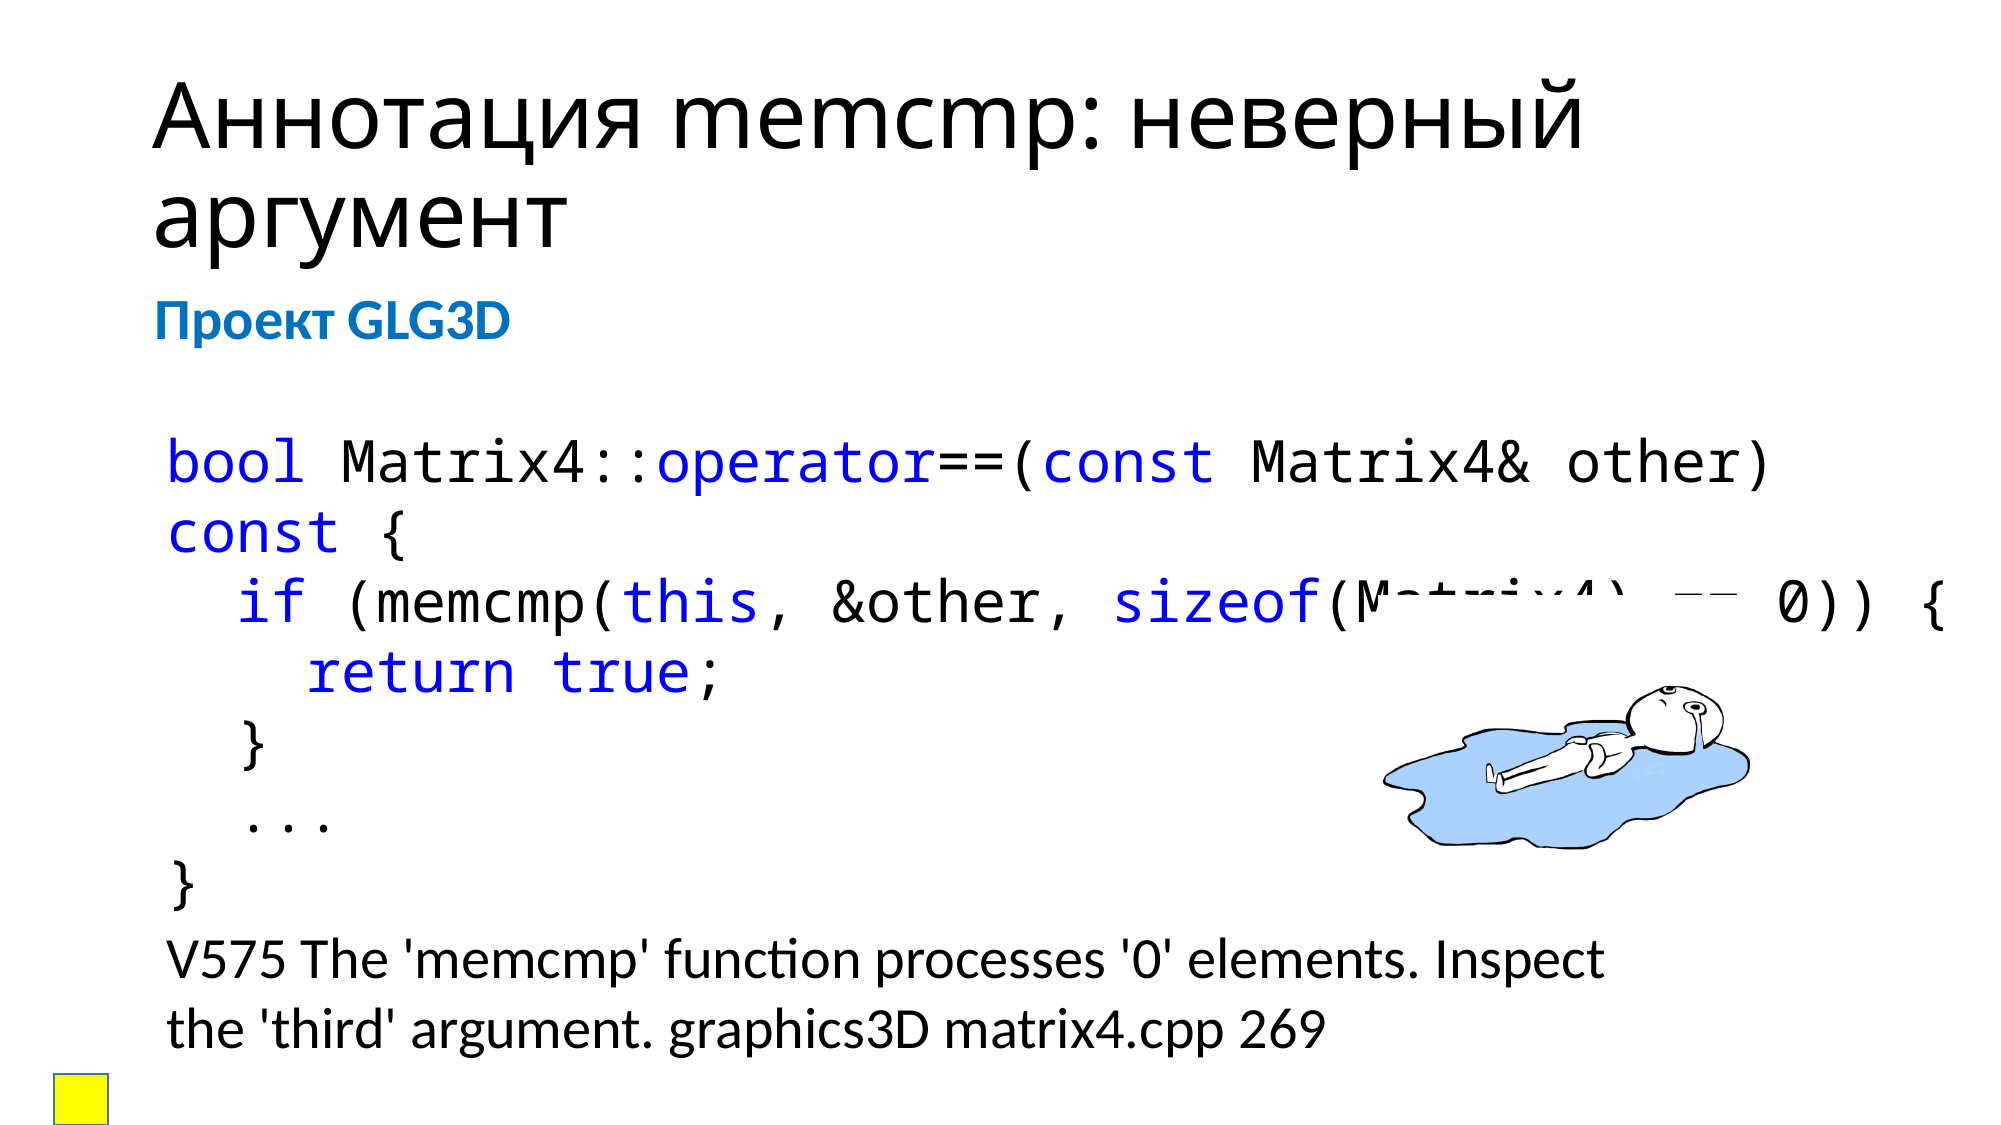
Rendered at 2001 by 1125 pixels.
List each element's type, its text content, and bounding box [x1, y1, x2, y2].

text_box bool Matrix4::operator==(const Matrix4& other) const { if (memcmp(this, &other, sizeof(Matrix4) == 0)) { return true; } ... } [151, 416, 1973, 922]
text_box Проект GLG3D [139, 273, 527, 359]
text_box V575 The 'memcmp' function processes '0' elements. Inspect the 'third' argument. graphics3D matrix4.cpp 269 [151, 922, 1659, 1068]
text_box [53, 1073, 109, 1125]
title Аннотация memcmp: неверный аргумент [137, 59, 1863, 278]
picture [1378, 595, 1766, 856]
